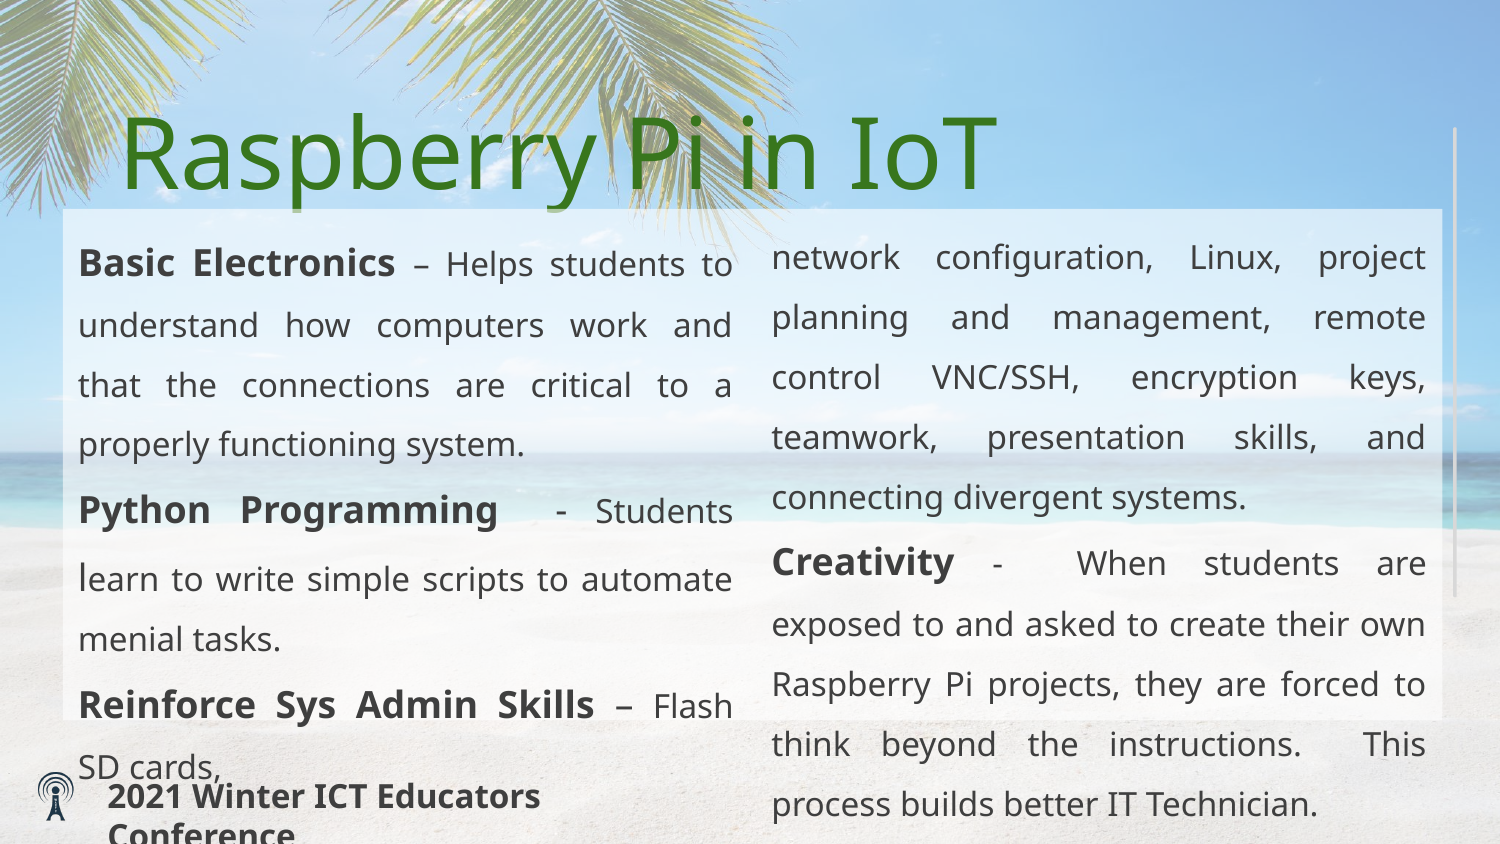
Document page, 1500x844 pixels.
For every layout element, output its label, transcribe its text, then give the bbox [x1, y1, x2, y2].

list Basic Electronics – Helps students to understand how computers work and that the connections are critical to a properly functioning system. Python Programming - Students learn to write simple scripts to automate menial tasks. Reinforce Sys Admin Skills – Flash SD cards, network configuration, Linux, project planning and management, remote control VNC/SSH, encryption keys, teamwork, presentation skills, and connecting divergent systems. Creativity - When students are exposed to and asked to create their own Raspberry Pi projects, they are forced to think beyond the instructions. This process builds better IT Technician. [62, 208, 1443, 721]
picture [31, 765, 77, 827]
title Raspberry Pi in IoT [103, 75, 1397, 208]
